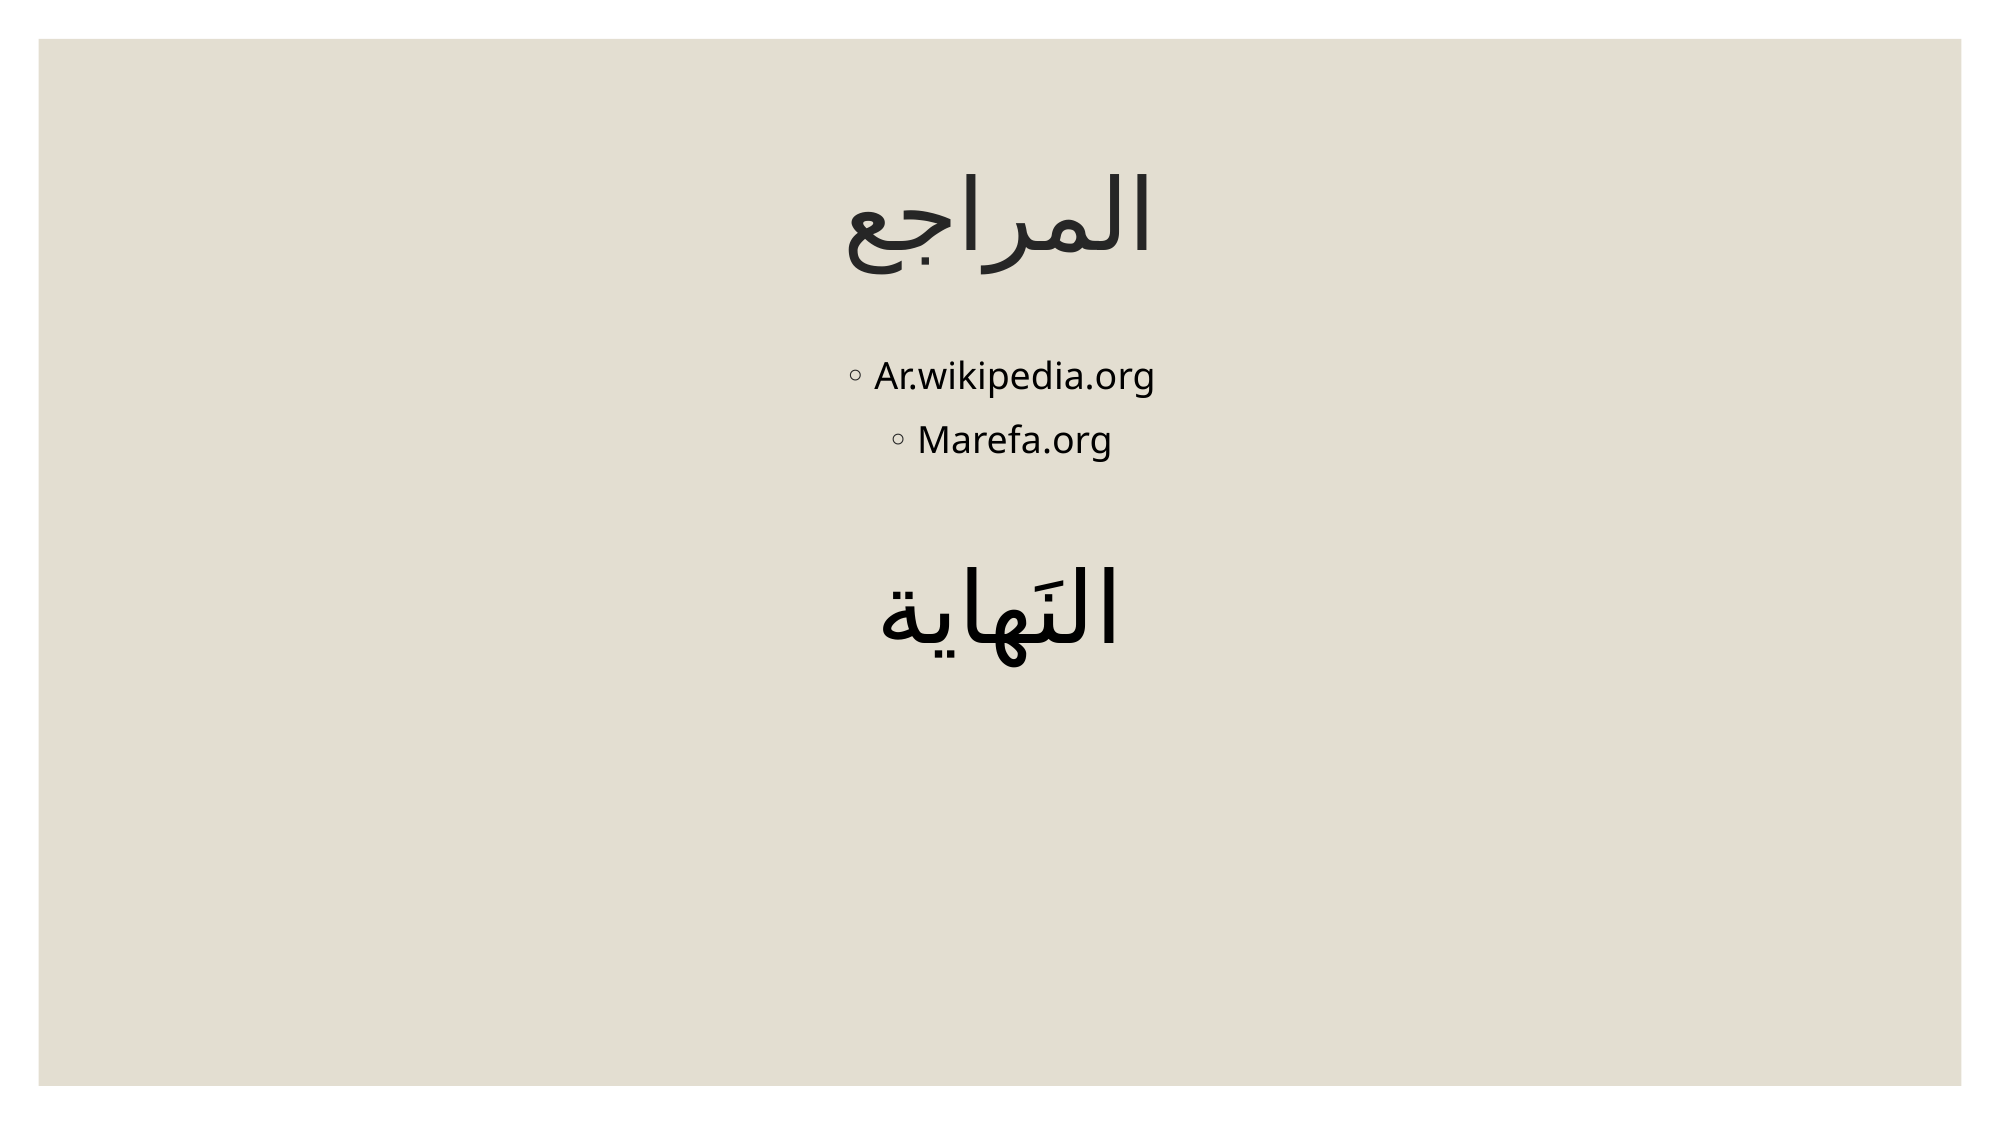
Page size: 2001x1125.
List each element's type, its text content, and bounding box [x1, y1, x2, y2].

title المراجع [174, 105, 1825, 331]
list Ar.wikipedia.org Marefa.org النَهاية [174, 345, 1825, 990]
